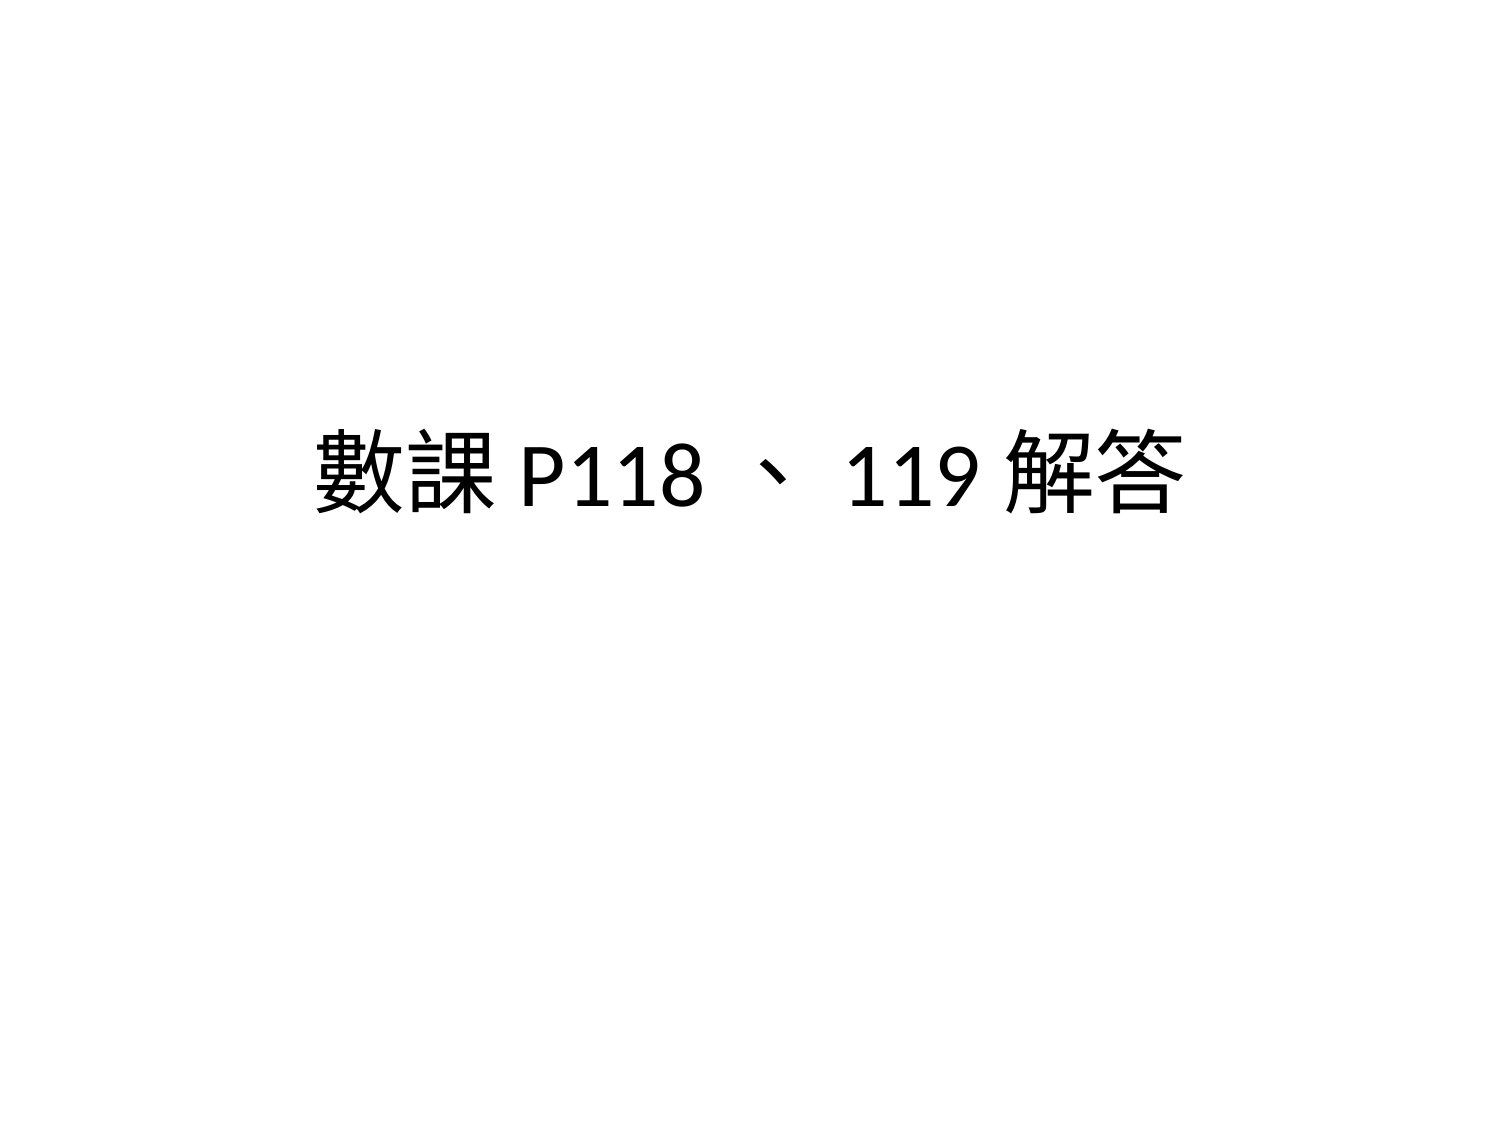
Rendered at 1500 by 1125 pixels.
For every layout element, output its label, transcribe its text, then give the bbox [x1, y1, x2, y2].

title 數課P118、119解答 [112, 349, 1388, 591]
